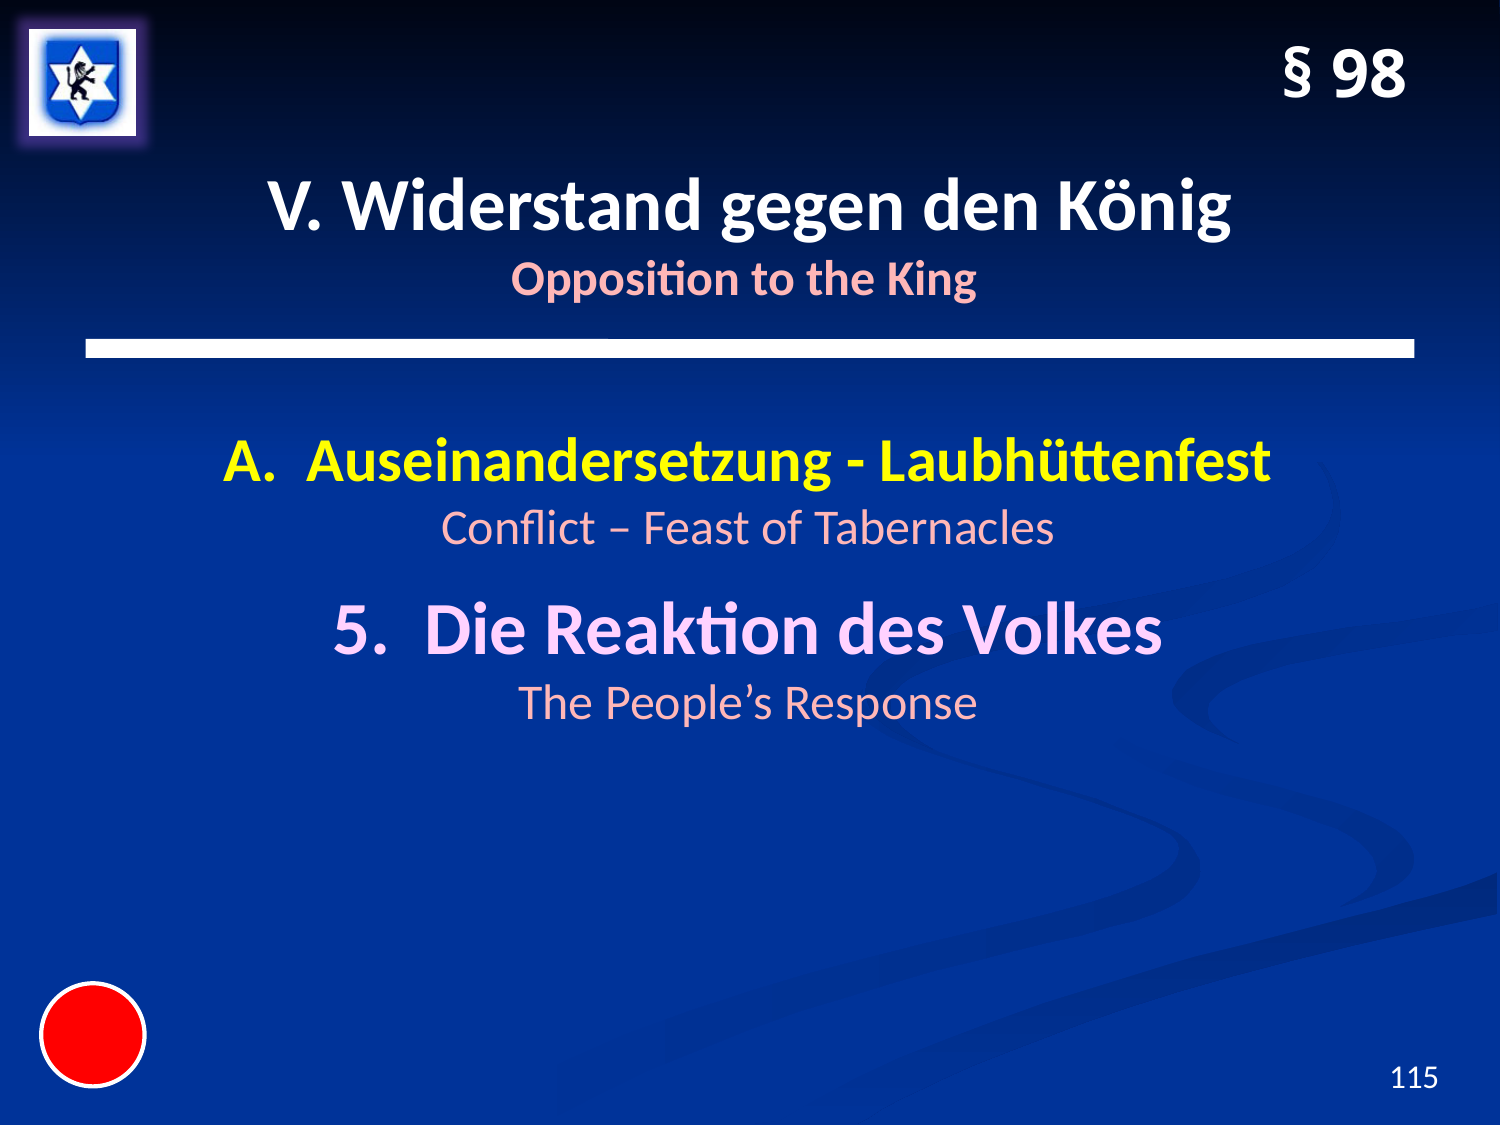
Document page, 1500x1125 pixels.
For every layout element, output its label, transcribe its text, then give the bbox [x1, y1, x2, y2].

text_box [41, 983, 145, 1087]
title V. Widerstand gegen den König Opposition to the King [85, 126, 1415, 334]
subtitle A. Auseinandersetzung - Laubhüttenfest Conflict – Feast of Tabernacles 5. Die Reaktion des Volkes The People’s Response [85, 419, 1411, 1034]
slide_number 115 [1363, 1049, 1465, 1104]
picture [29, 29, 136, 136]
text_box § 98 [1207, 23, 1481, 119]
